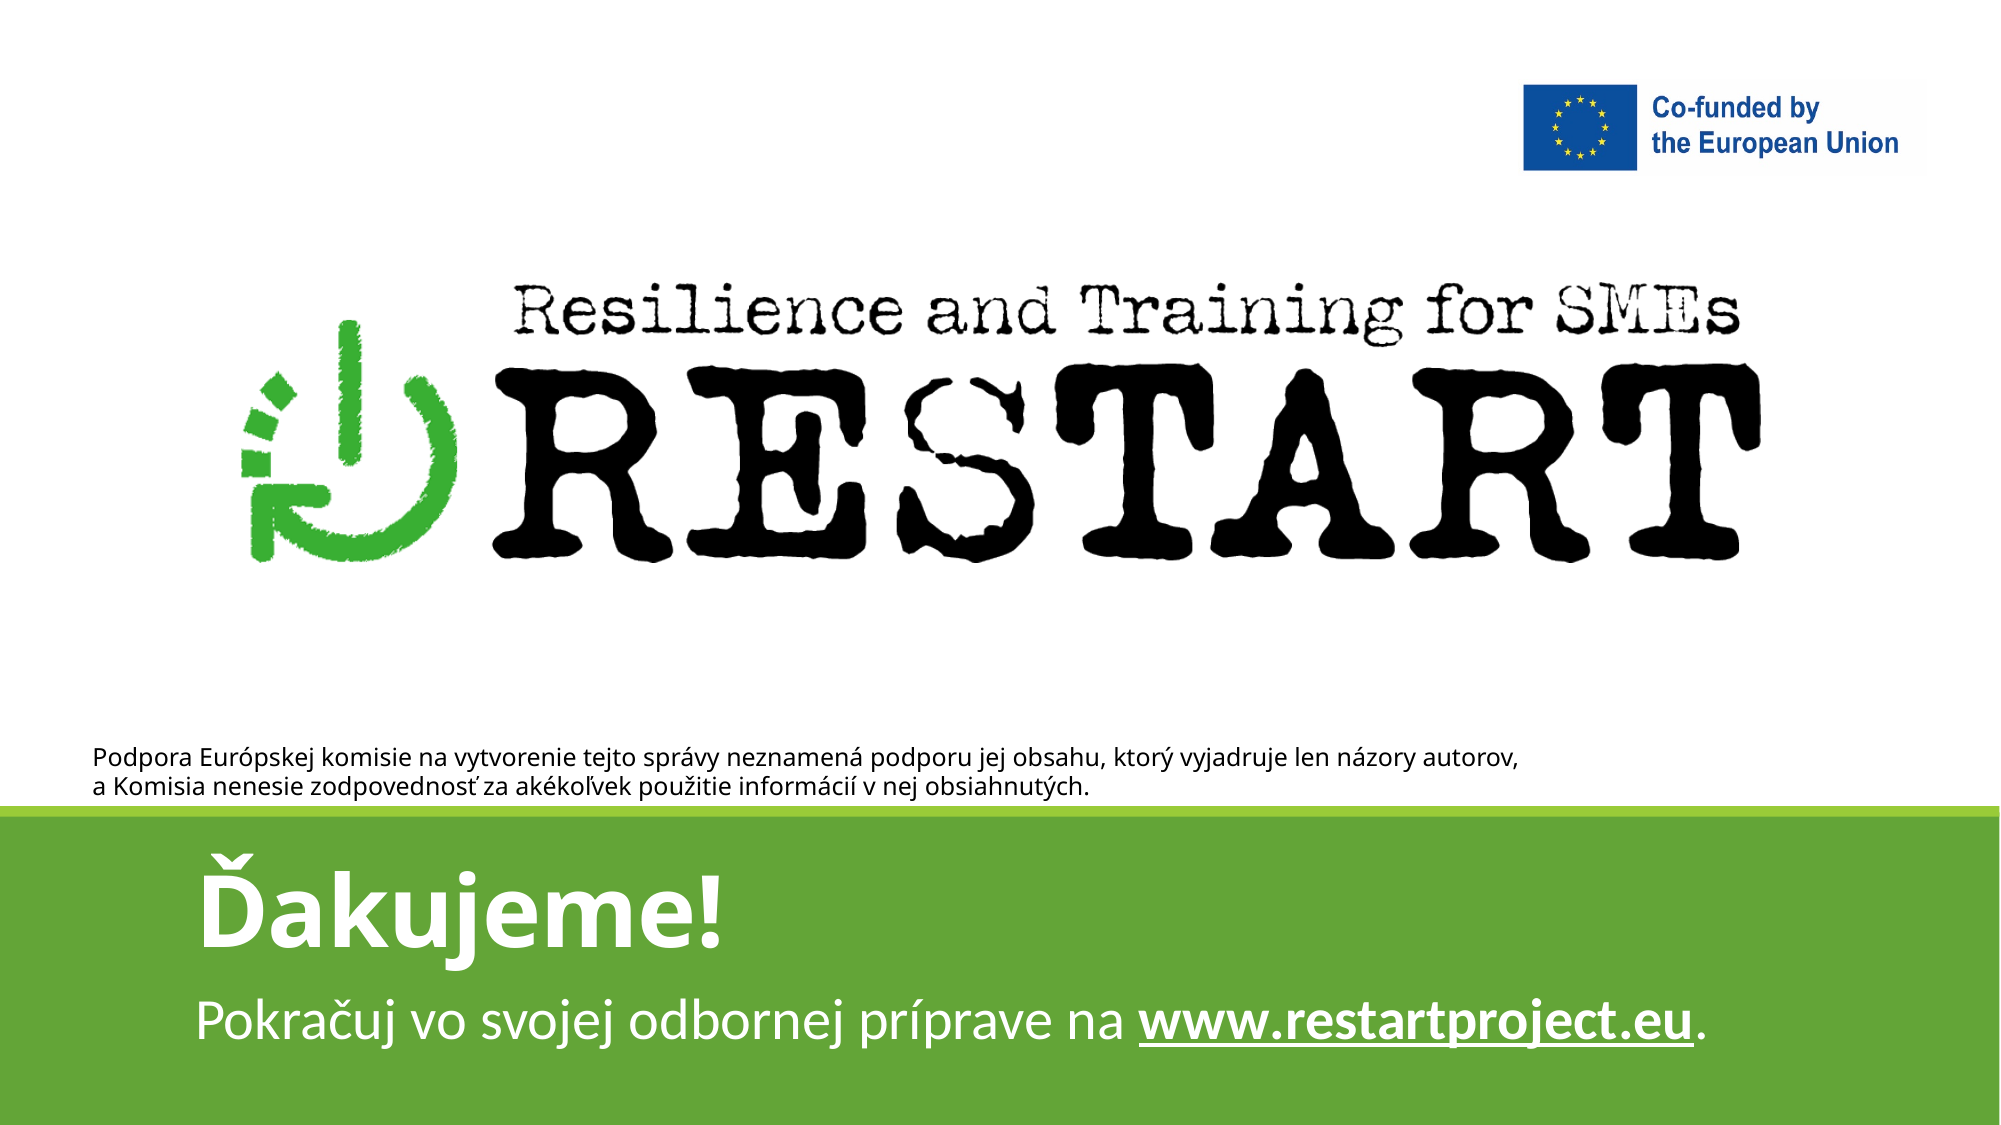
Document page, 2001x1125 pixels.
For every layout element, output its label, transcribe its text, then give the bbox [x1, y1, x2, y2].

title Ďakujeme! [180, 832, 1839, 968]
picture [239, 282, 1761, 563]
picture [1517, 79, 1927, 177]
text_box Podpora Európskej komisie na vytvorenie tejto správy neznamená podporu jej obsahu, ktorý vyjadruje len názory autorov, a Komisia nenesie zodpovednosť za akékoľvek použitie informácií v nej obsiahnutých. [77, 733, 1923, 809]
list Pokračuj vo svojej odbornej príprave na www.restartproject.eu. [180, 989, 1839, 1087]
